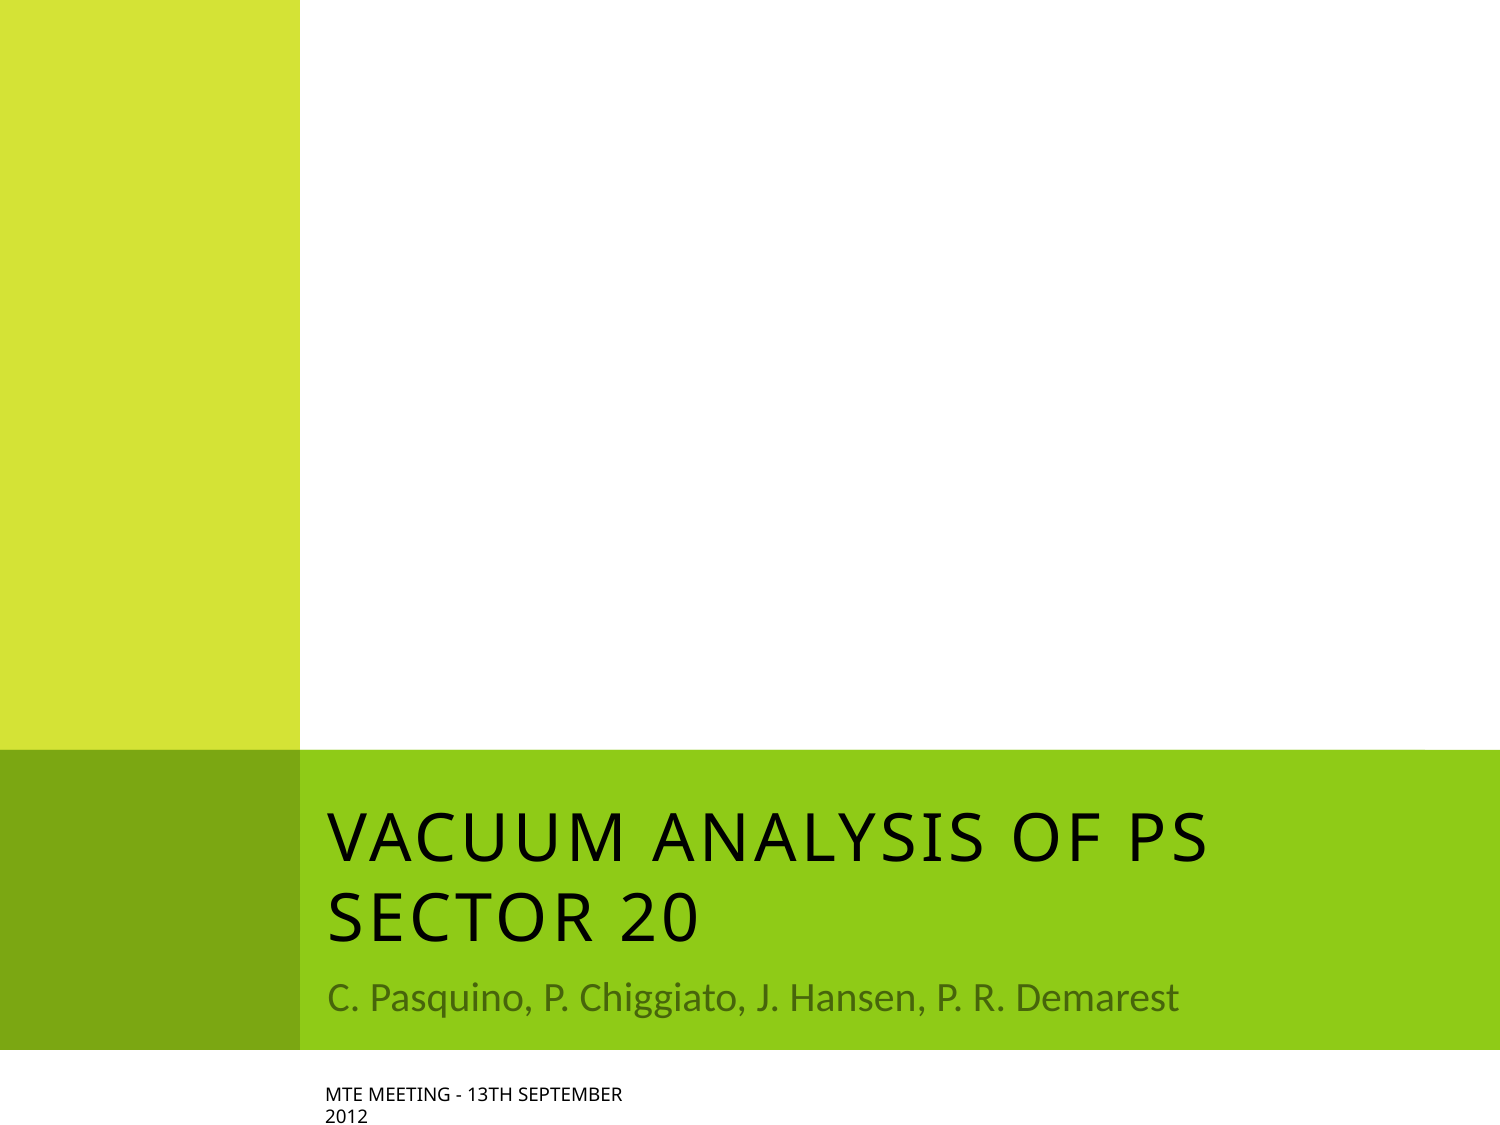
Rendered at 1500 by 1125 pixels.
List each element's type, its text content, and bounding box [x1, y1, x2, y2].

subtitle C. Pasquino, P. Chiggiato, J. Hansen, P. R. Demarest [312, 962, 1391, 1038]
title Vacuum Analysis of PS Sector 20 [312, 762, 1388, 963]
footer MTE meeting - 13th September 2012 [310, 1074, 644, 1113]
